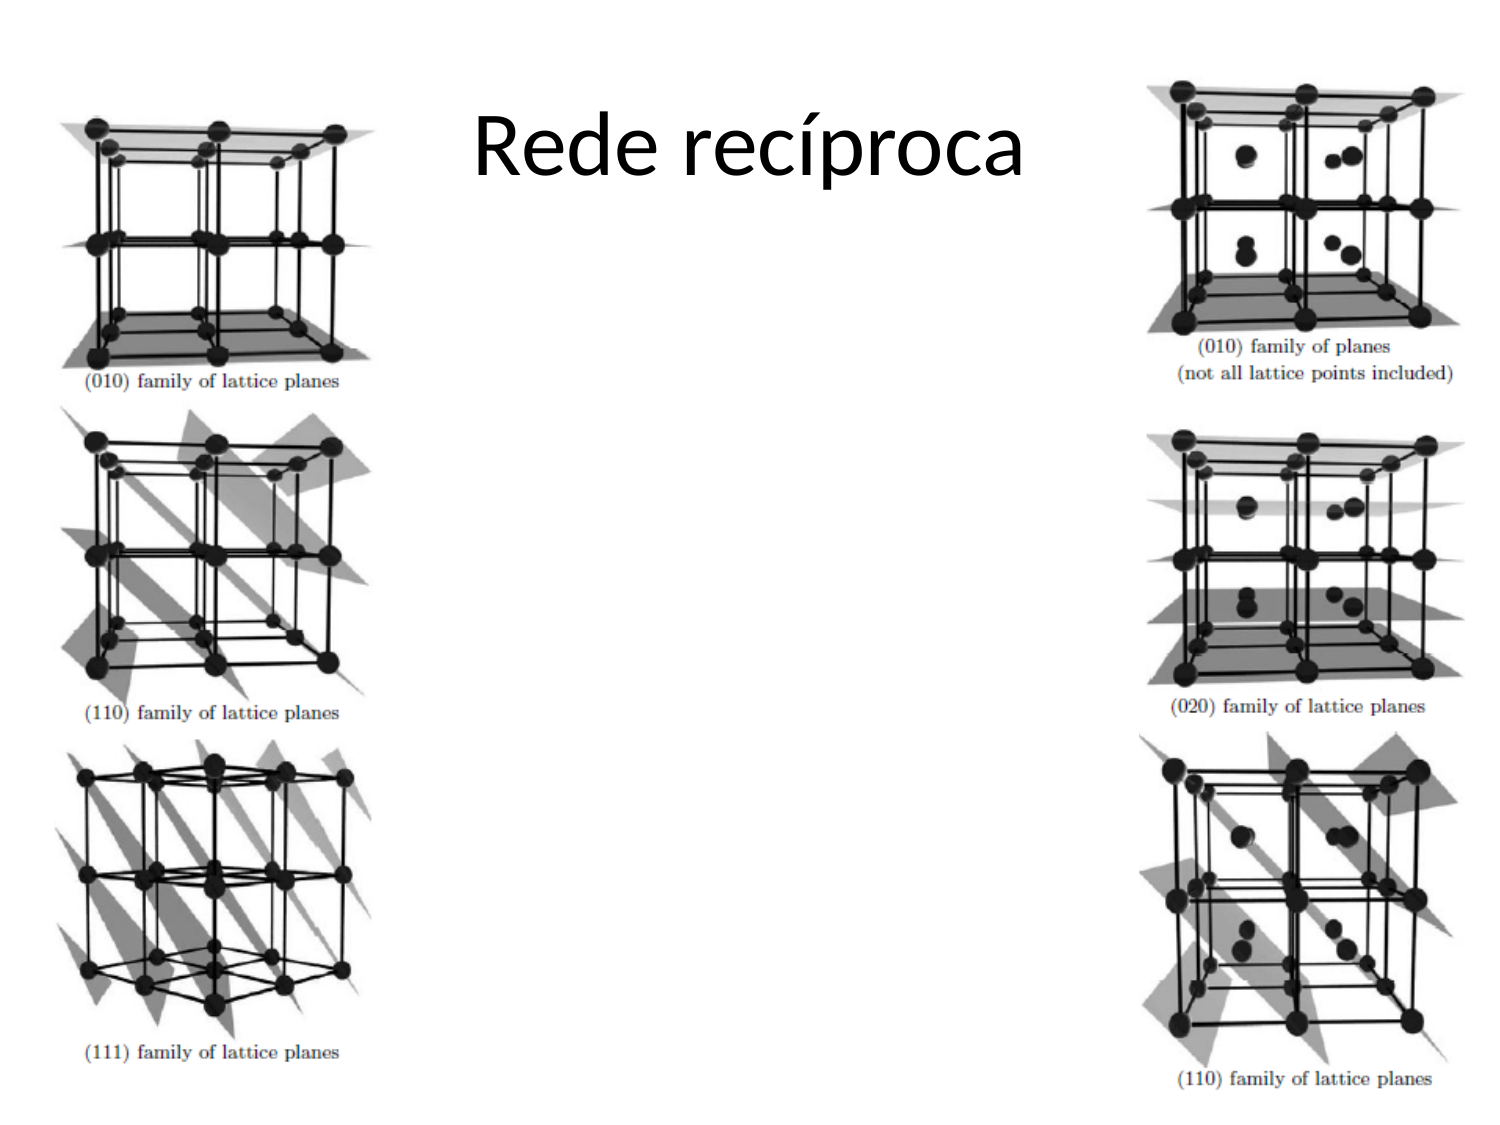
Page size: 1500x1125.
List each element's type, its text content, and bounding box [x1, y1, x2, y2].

title Rede recíproca [75, 45, 1425, 233]
picture [41, 89, 392, 1073]
picture [1139, 62, 1466, 1101]
